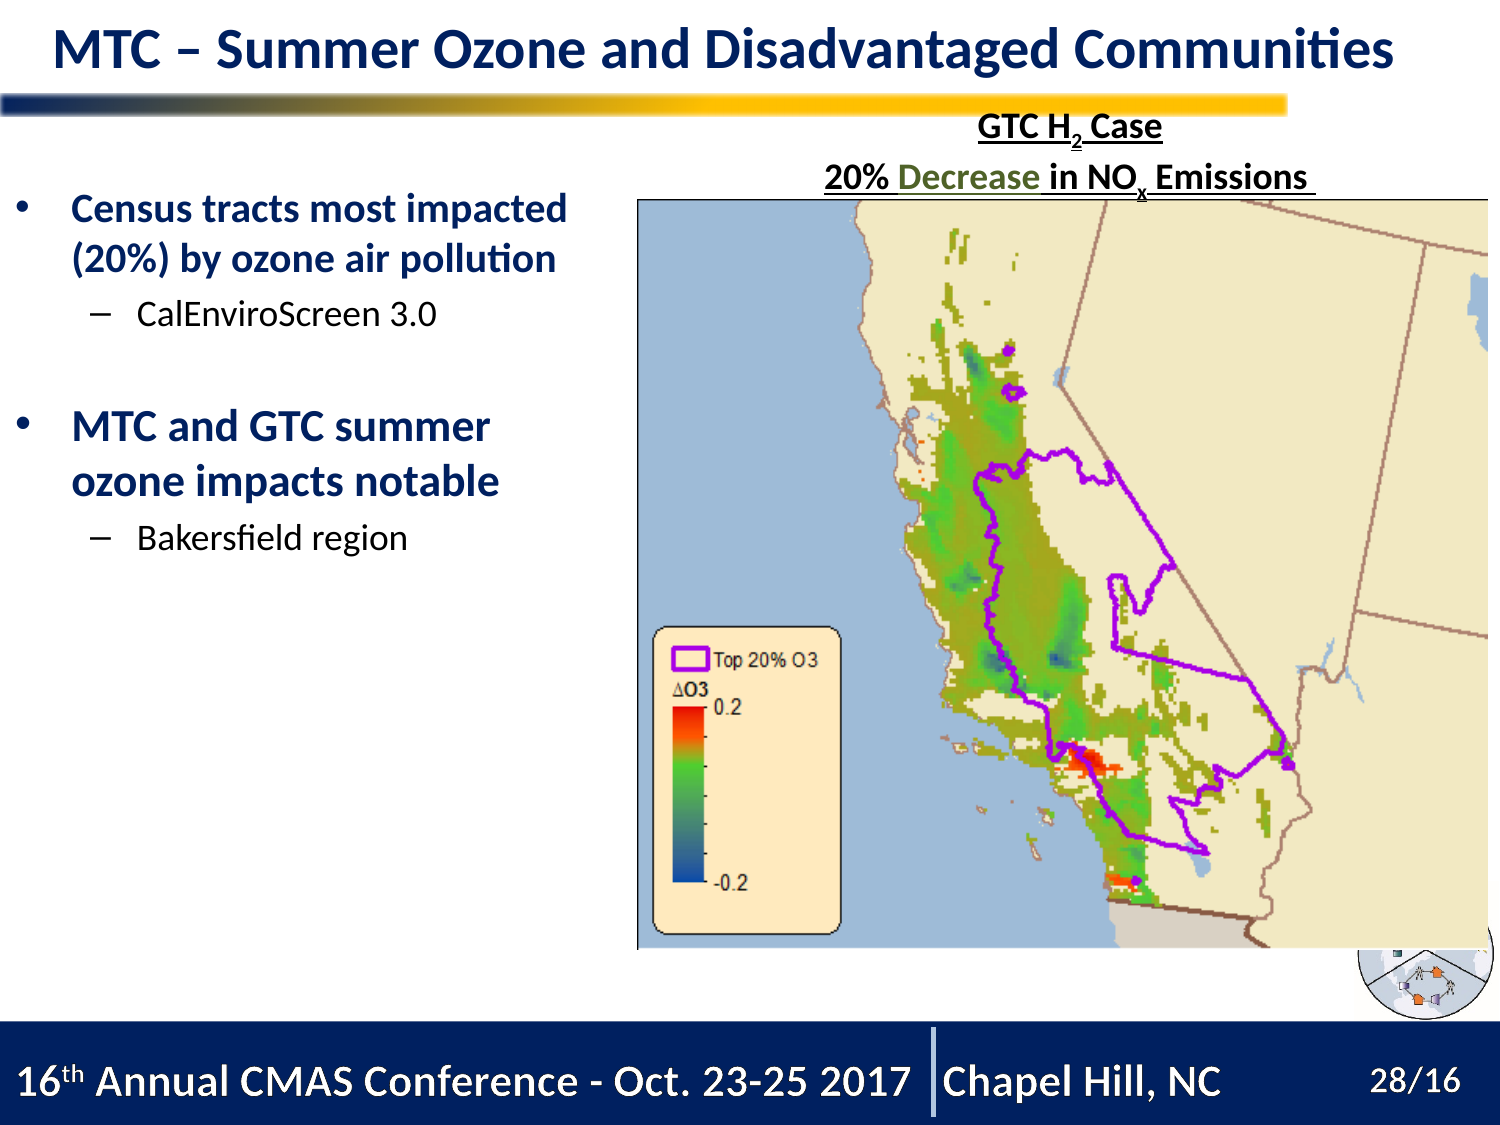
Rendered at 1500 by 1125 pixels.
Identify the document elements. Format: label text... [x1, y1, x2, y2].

picture [1354, 881, 1499, 1021]
title MTC – Summer Ozone and Disadvantaged Communities [37, 0, 1463, 111]
text_box GTC H2 Case 20% Decrease in NOx Emissions [749, 93, 1391, 198]
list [637, 199, 1488, 951]
text_box Census tracts most impacted (20%) by ozone air pollution CalEnviroScreen 3.0 MTC and GTC summer ozone impacts notable Bakersfield region [0, 173, 601, 954]
